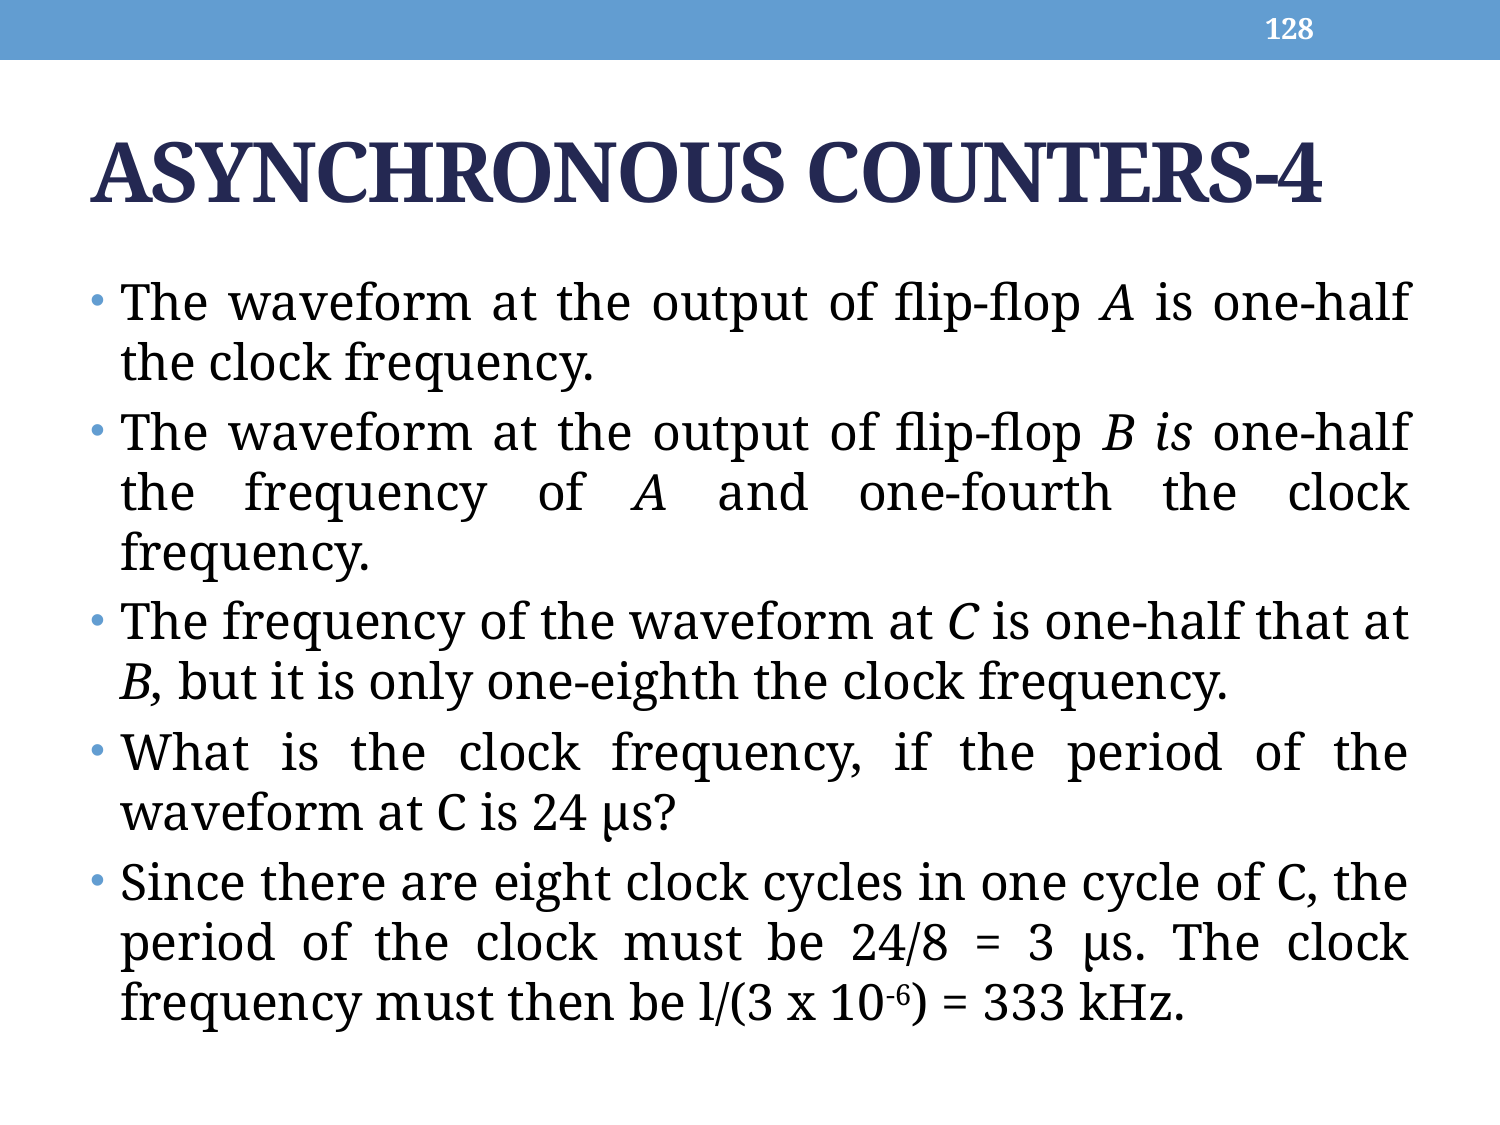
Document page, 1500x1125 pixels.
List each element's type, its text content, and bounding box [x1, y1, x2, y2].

slide_number 128 [1250, 3, 1425, 57]
title ASYNCHRONOUS COUNTERS-4 [75, 87, 1425, 250]
list The waveform at the output of flip-flop A is one-half the clock frequency. The waveform at the output of flip-flop B is one-half the frequency of A and one-fourth the clock frequency. The frequency of the waveform at C is one-half that at B, but it is only one-eighth the clock frequency. What is the clock frequency, if the period of the waveform at C is 24 μs? Since there are eight clock cycles in one cycle of C, the period of the clock must be 24/8 = 3 μs. The clock frequency must then be l/(3 x 10-6) = 333 kHz. [75, 262, 1425, 1063]
